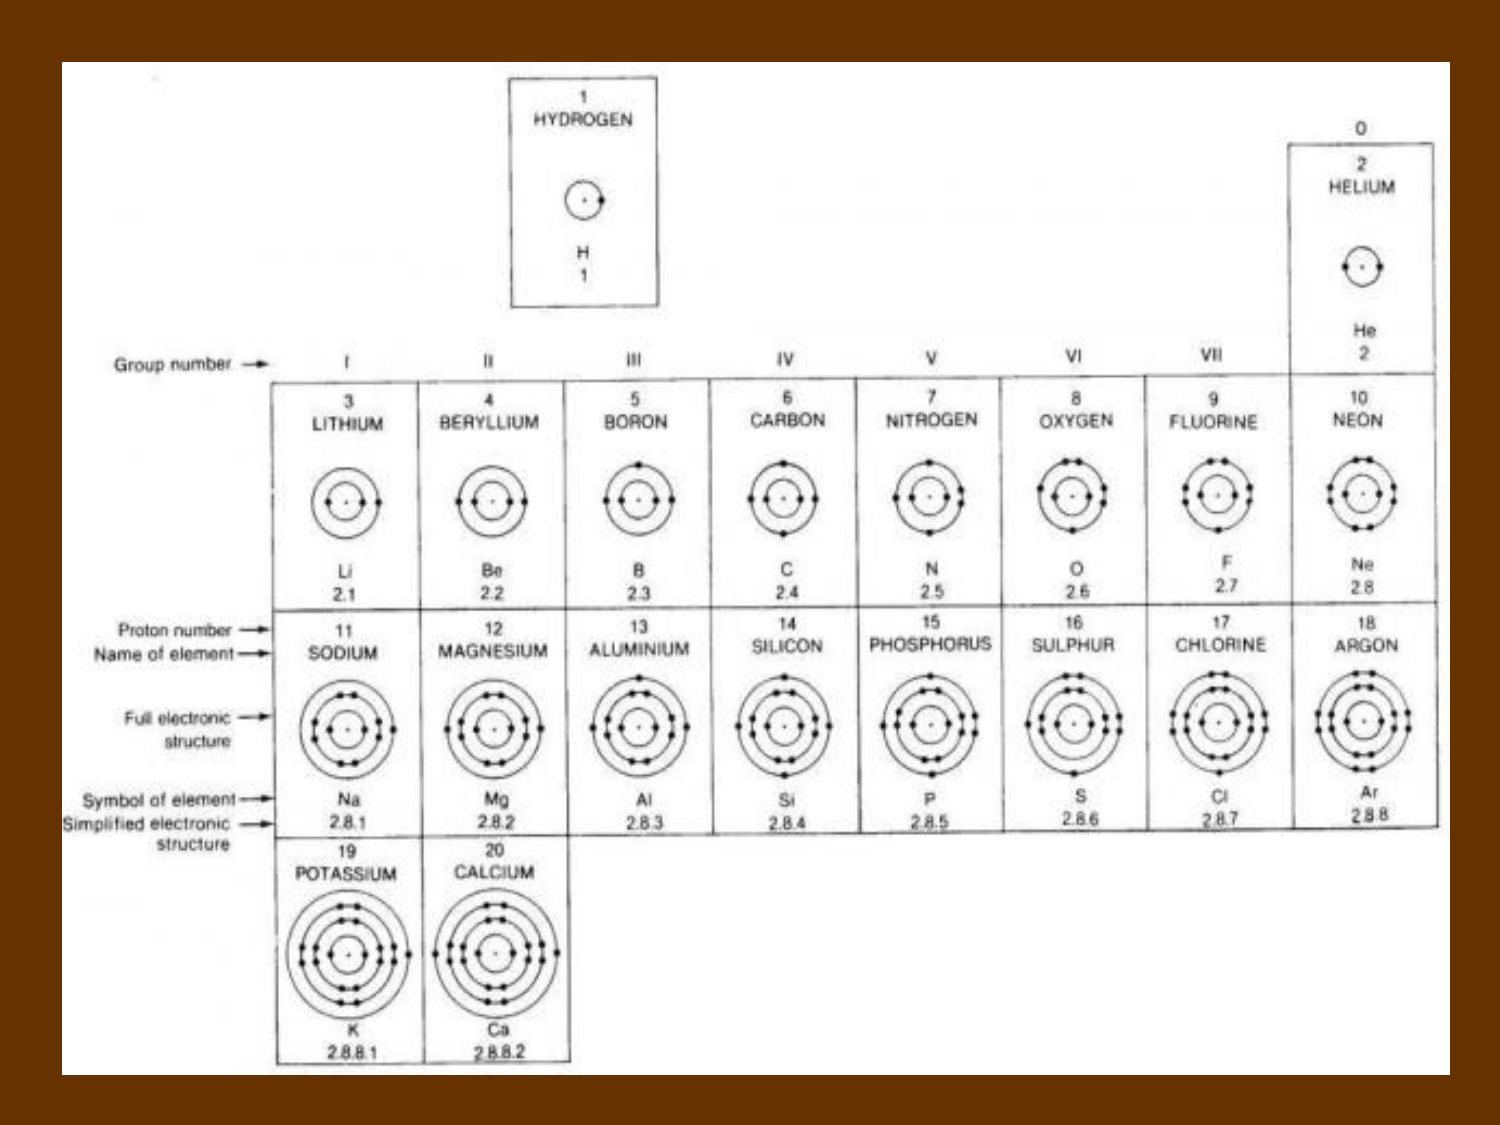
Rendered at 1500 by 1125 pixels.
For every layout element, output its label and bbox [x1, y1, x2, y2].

picture [62, 62, 1451, 1076]
